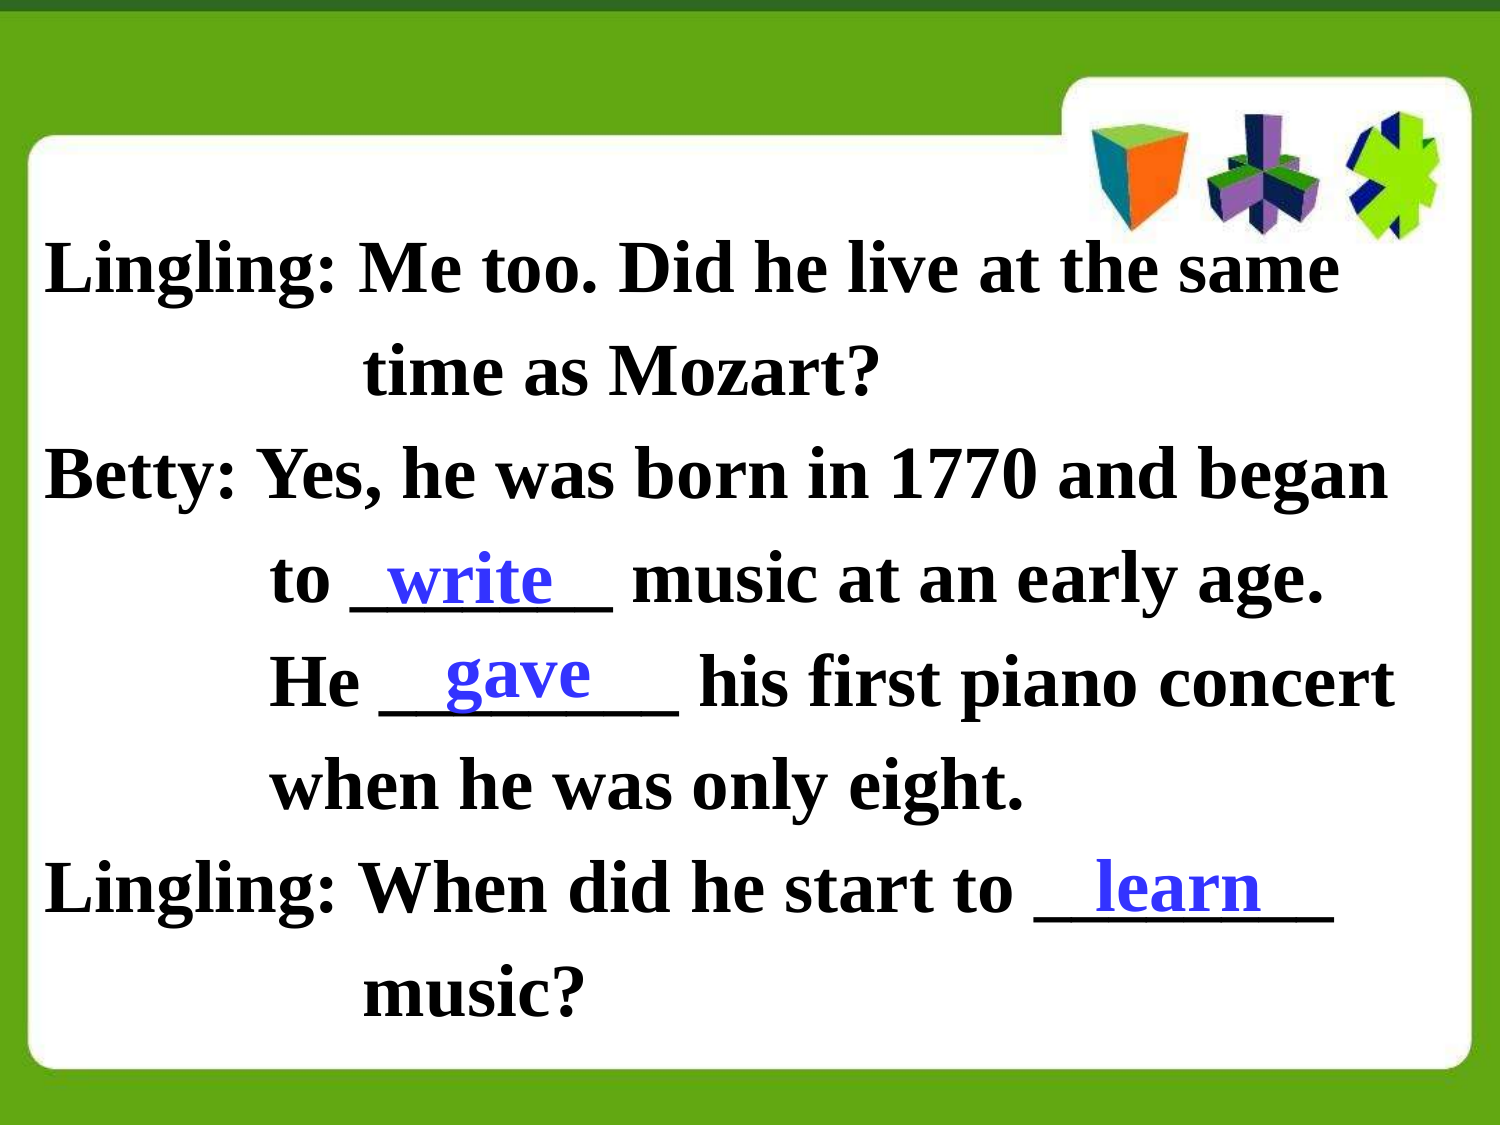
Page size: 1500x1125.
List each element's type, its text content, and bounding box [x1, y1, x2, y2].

text_box write [372, 520, 569, 626]
picture [0, 0, 1500, 1125]
text_box gave [431, 615, 607, 721]
text_box Lingling: Me too. Did he live at the same time as Mozart? Betty: Yes, he was born in 1770 and began to _______ music at an early age. He ________ his first piano concert when he was only eight. Lingling: When did he start to ________ music? [29, 196, 1451, 1039]
text_box learn [1081, 828, 1278, 934]
